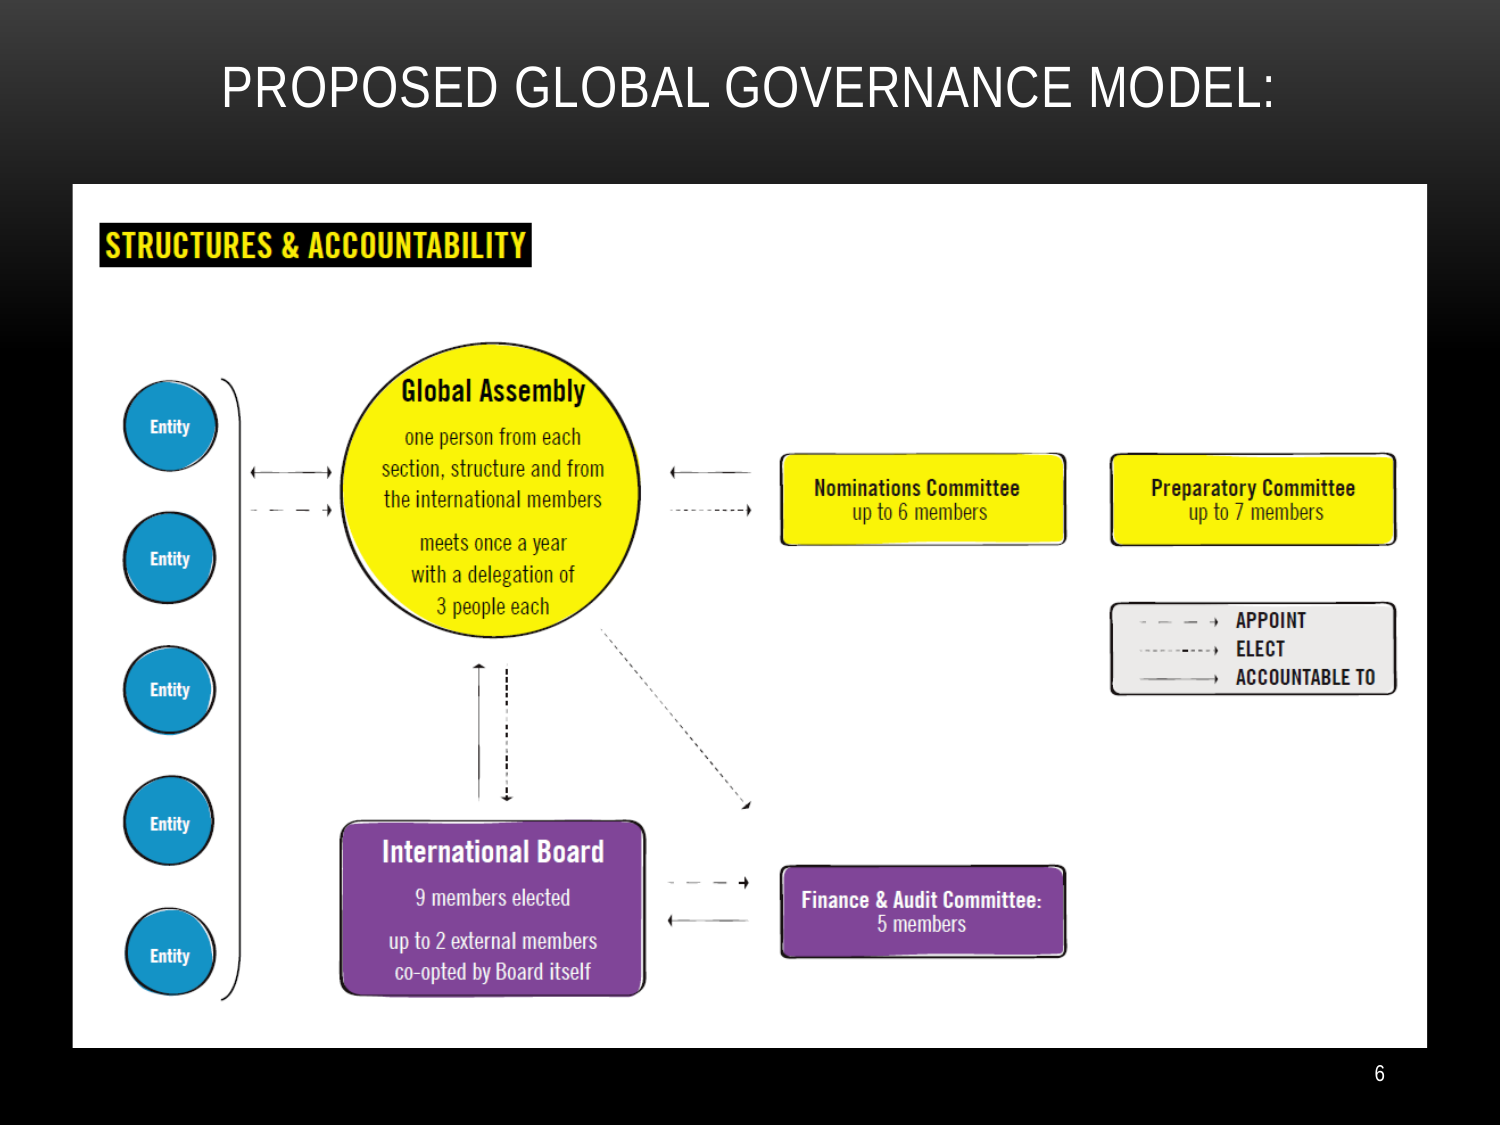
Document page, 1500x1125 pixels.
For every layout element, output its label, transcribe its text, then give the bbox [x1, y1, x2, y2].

slide_number 6 [1237, 1060, 1400, 1103]
picture [72, 184, 1428, 1048]
title Proposed global governance model: [99, 35, 1400, 127]
